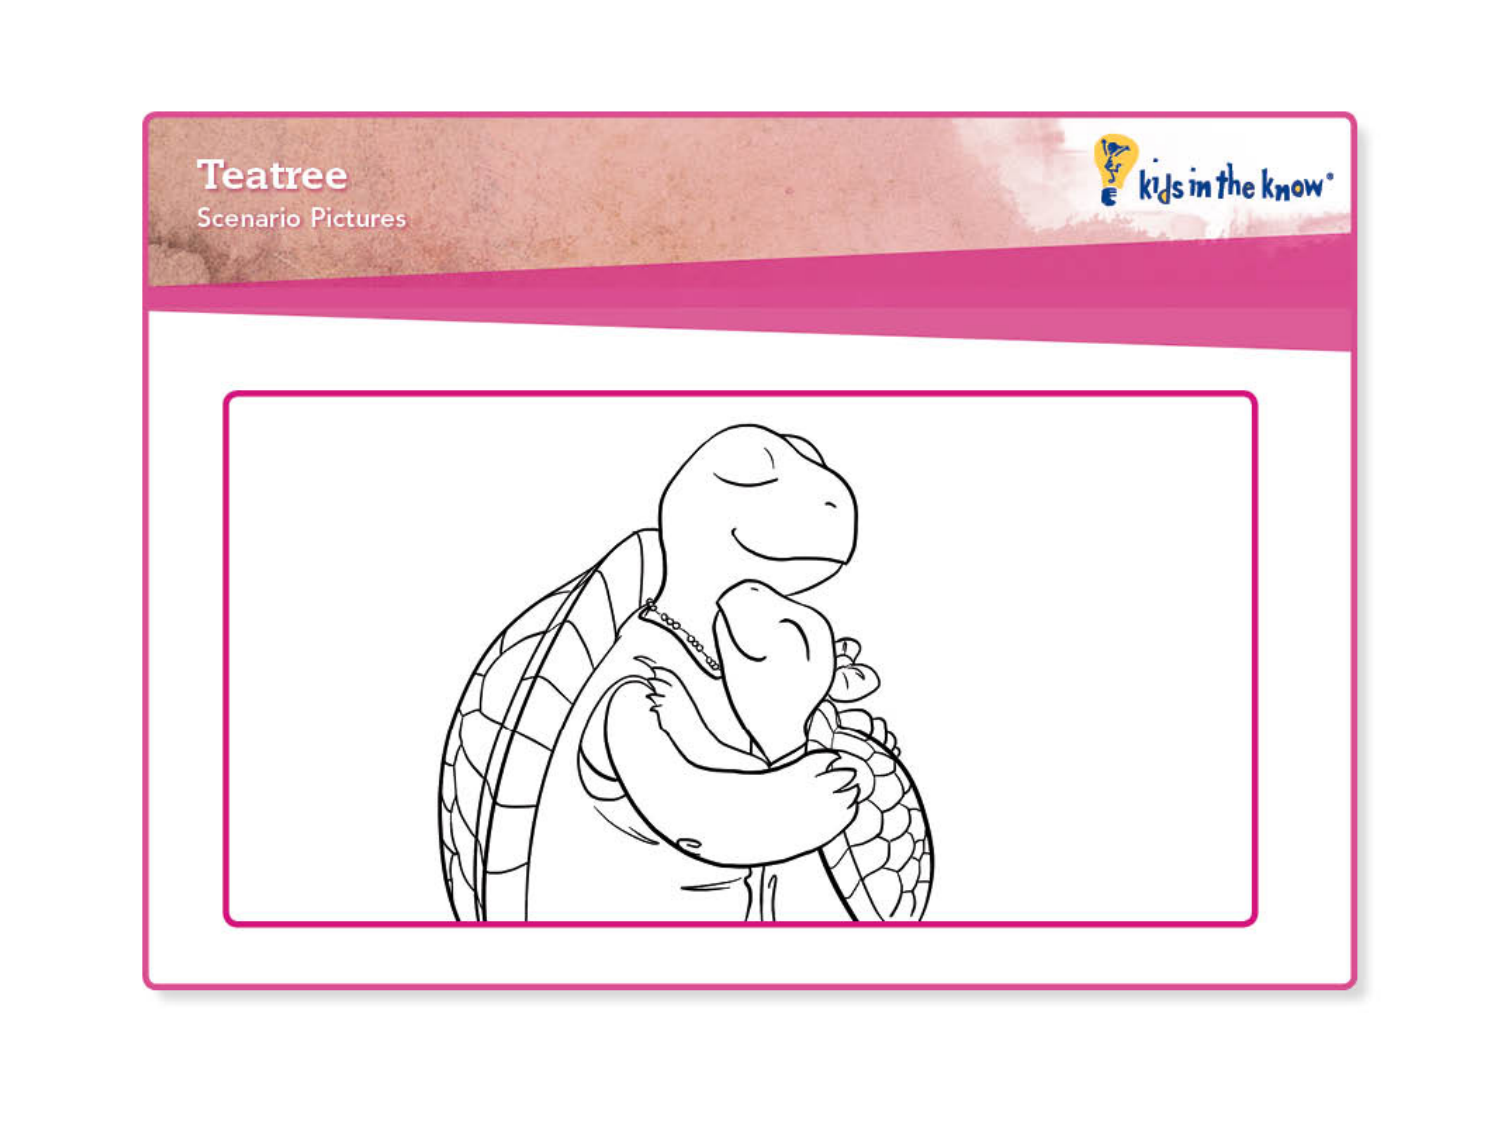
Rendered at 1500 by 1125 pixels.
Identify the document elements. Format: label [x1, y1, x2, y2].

picture [74, 44, 1426, 1058]
